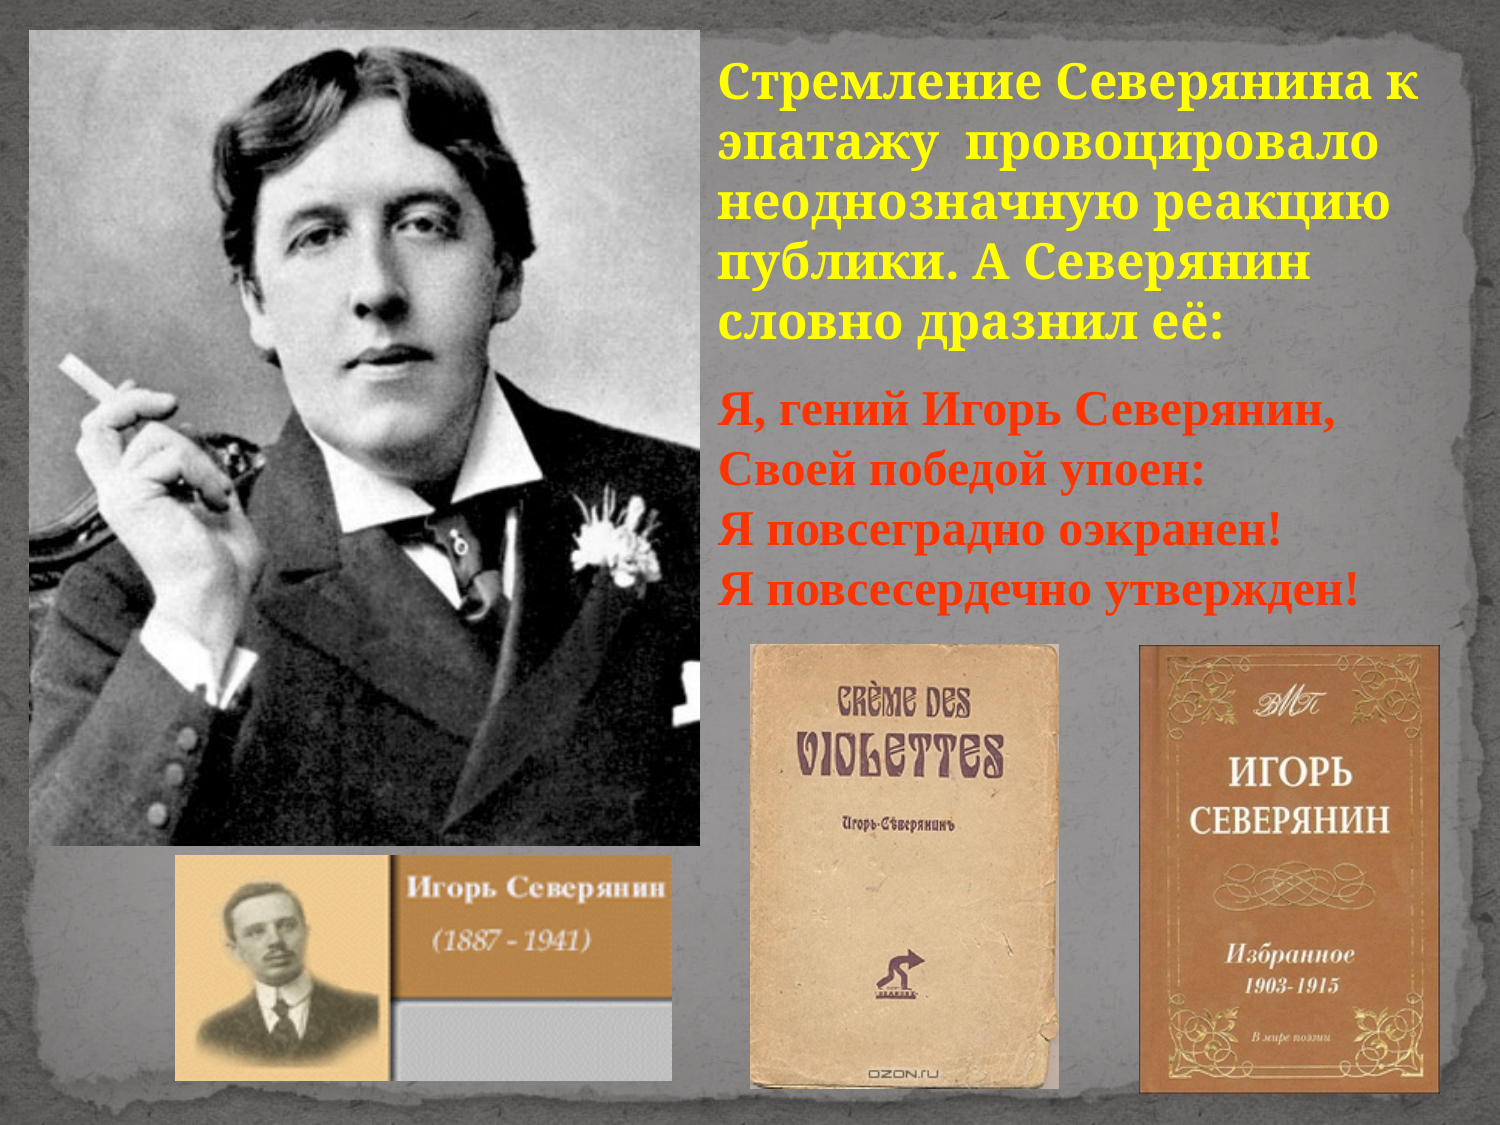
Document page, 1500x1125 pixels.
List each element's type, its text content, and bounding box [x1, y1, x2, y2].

picture [29, 30, 700, 847]
picture [750, 644, 1059, 1089]
text_box Стремление Северянина к эпатажу провоцировало неоднозначную реакцию публики. А Северянин словно дразнил её: Я, гений Игорь Северянин, Своей победой упоен: Я повсеградно оэкранен! Я повсесердечно утвержден! [710, 42, 1465, 623]
picture [1139, 645, 1440, 1094]
picture [175, 855, 672, 1081]
